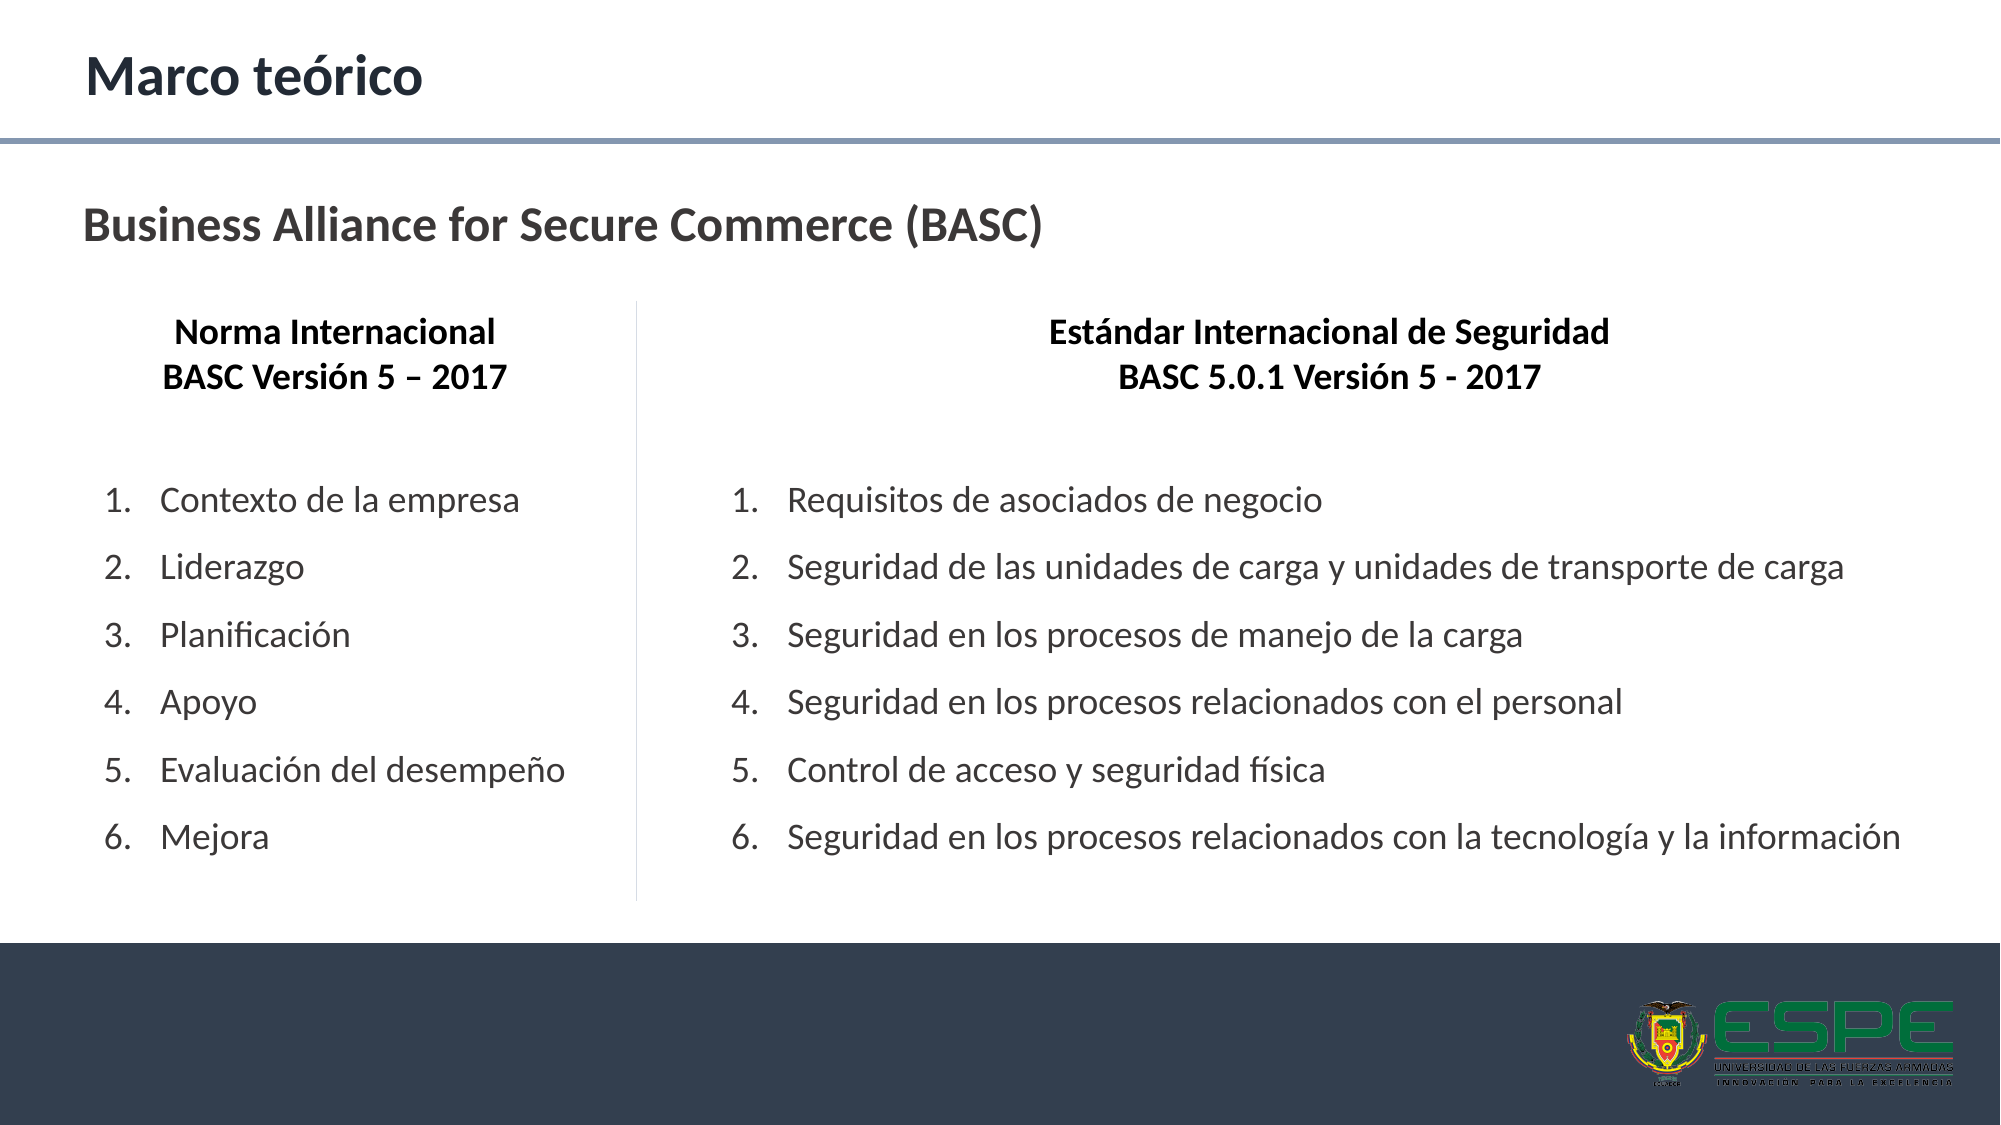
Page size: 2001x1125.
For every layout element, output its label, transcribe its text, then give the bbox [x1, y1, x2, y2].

text_box Contexto de la empresa Liderazgo Planificación Apoyo Evaluación del desempeño Mejora [89, 445, 582, 865]
text_box Marco teórico [70, 30, 439, 115]
text_box Norma Internacional BASC Versión 5 – 2017 [132, 299, 539, 404]
text_box [0, 943, 2000, 1125]
picture [1627, 1001, 1953, 1086]
text_box Estándar Internacional de Seguridad BASC 5.0.1 Versión 5 - 2017 [1004, 299, 1656, 404]
text_box Business Alliance for Secure Commerce (BASC) [68, 184, 1066, 259]
text_box Requisitos de asociados de negocio Seguridad de las unidades de carga y unidades de transporte de carga Seguridad en los procesos de manejo de la carga Seguridad en los procesos relacionados con el personal Control de acceso y seguridad física Seguridad en los procesos relacionados con la tecnología y la información [716, 445, 1928, 865]
